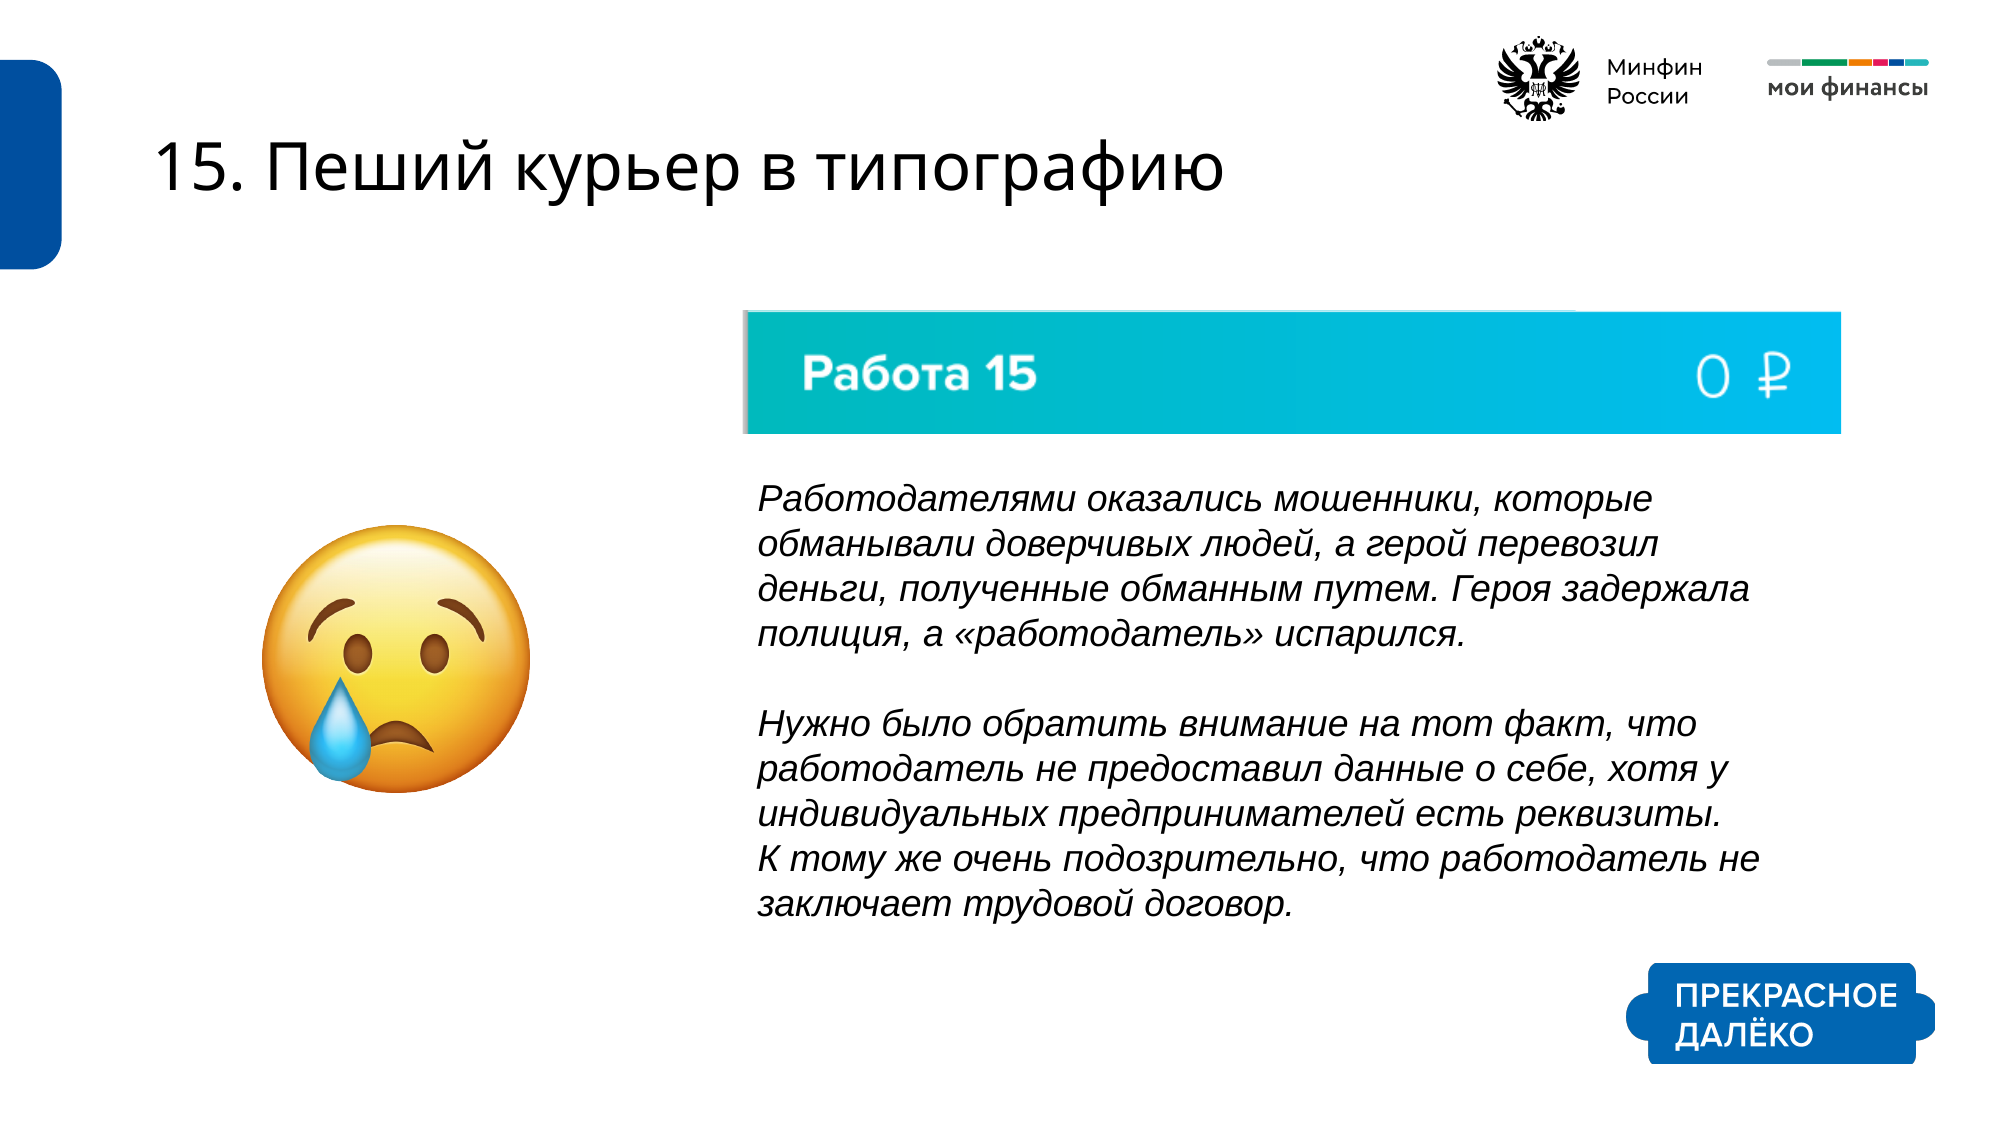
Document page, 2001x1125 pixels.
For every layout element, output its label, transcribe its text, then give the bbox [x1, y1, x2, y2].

text_box Работодателями оказались мошенники, которые обманывали доверчивых людей, а герой перевозил деньги, полученные обманным путем. Героя задержала полиция, а «работодатель» испарился. Нужно было обратить внимание на тот факт, что работодатель не предоставил данные о себе, хотя у индивидуальных предпринимателей есть реквизиты. К тому же очень подозрительно, что работодатель не заключает трудовой договор. [742, 466, 1881, 932]
picture [262, 525, 531, 794]
picture [1863, 59, 1929, 101]
title 15. Пеший курьер в типографию [137, 59, 1863, 278]
picture [1497, 36, 1768, 59]
picture [1625, 963, 1935, 1065]
picture [1759, 351, 1790, 398]
picture [742, 309, 1842, 434]
picture [1697, 354, 1729, 398]
